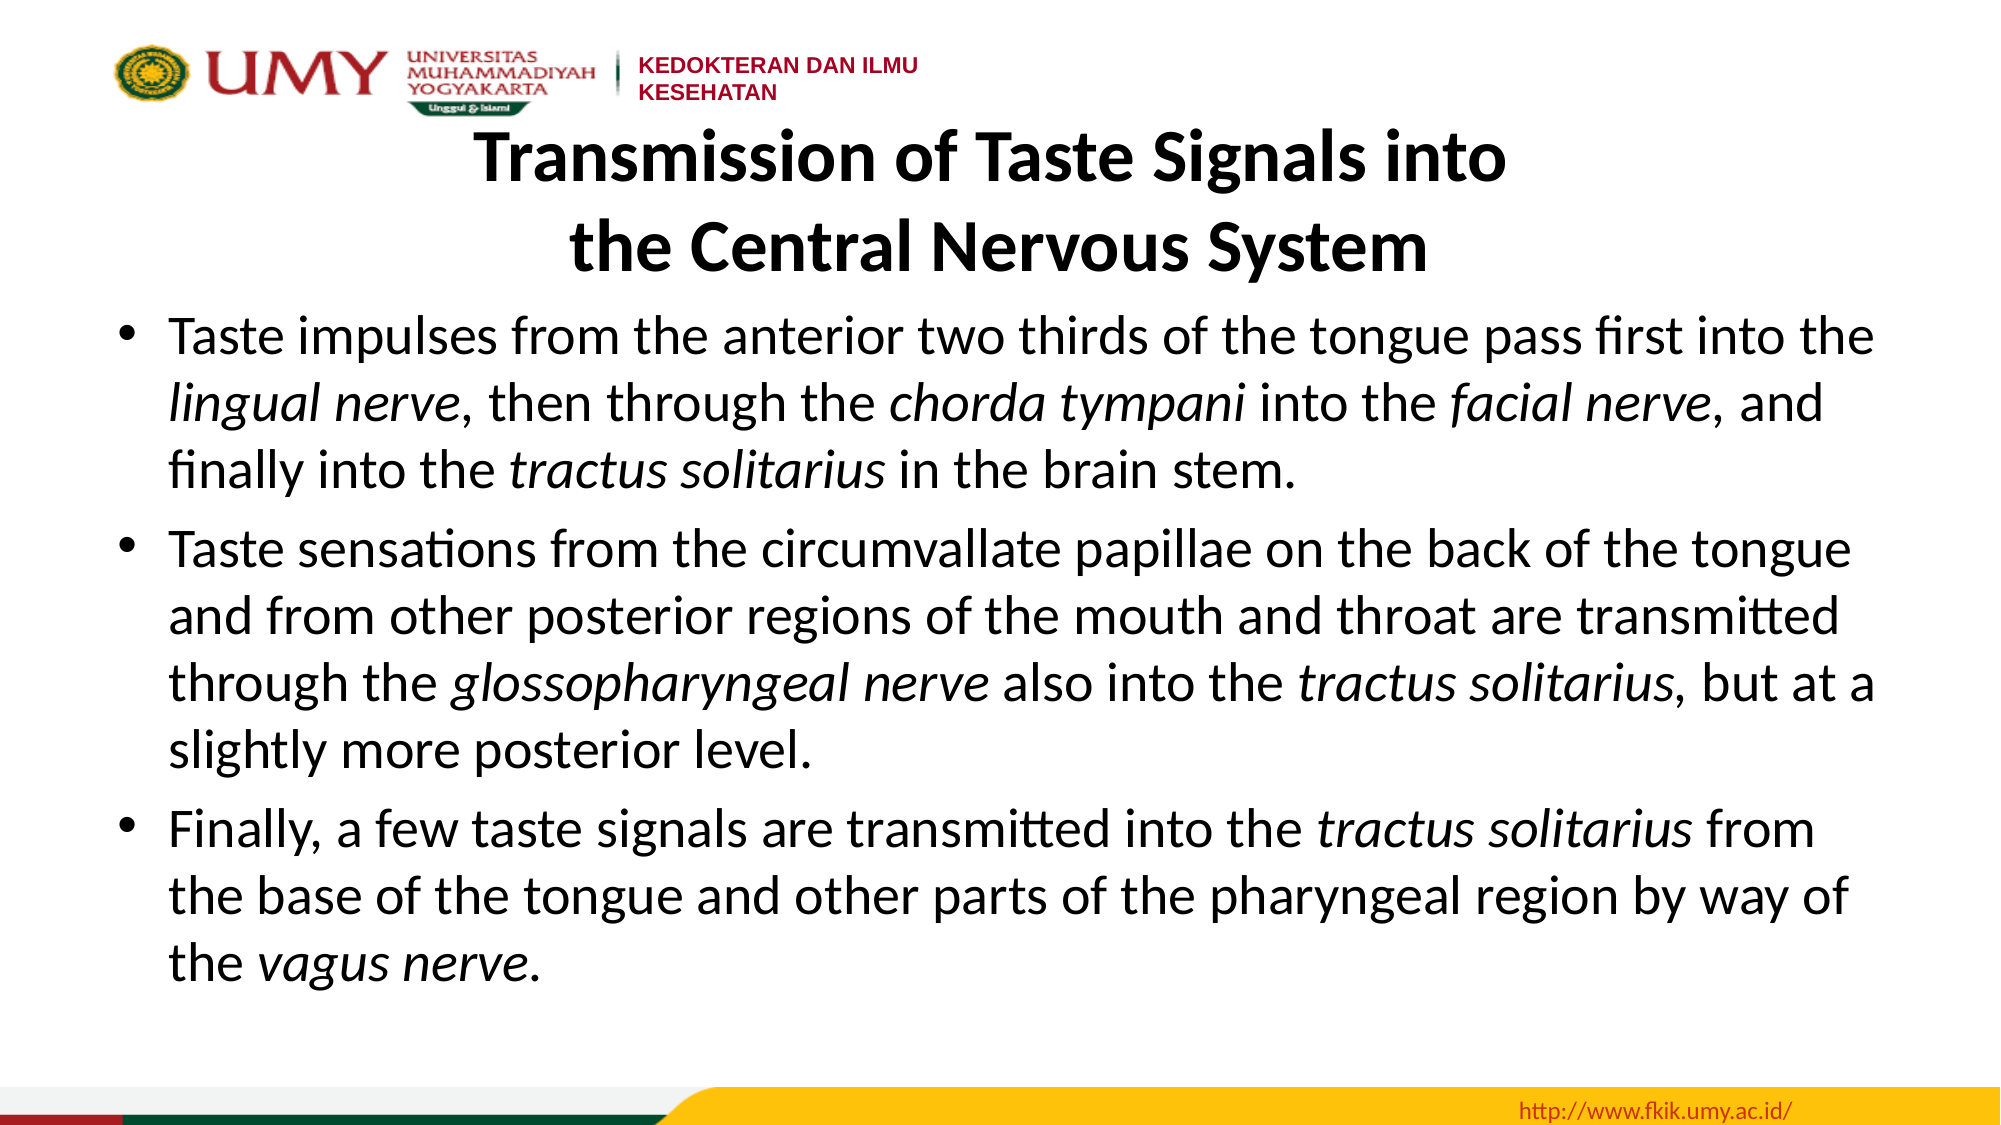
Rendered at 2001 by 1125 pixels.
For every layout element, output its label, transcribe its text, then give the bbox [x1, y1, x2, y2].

list Taste impulses from the anterior two thirds of the tongue pass first into the lingual nerve, then through the chorda tympani into the facial nerve, and finally into the tractus solitarius in the brain stem. Taste sensations from the circumvallate papillae on the back of the tongue and from other posterior regions of the mouth and throat are transmitted through the glossopharyngeal nerve also into the tractus solitarius, but at a slightly more posterior level. Finally, a few taste signals are transmitted into the tractus solitarius from the base of the tongue and other parts of the pharyngeal region by way of the vagus nerve. [102, 290, 1900, 1005]
picture [0, 1087, 2000, 1125]
picture [0, 0, 2000, 157]
title Transmission of Taste Signals into the Central Nervous System [102, 125, 1898, 268]
